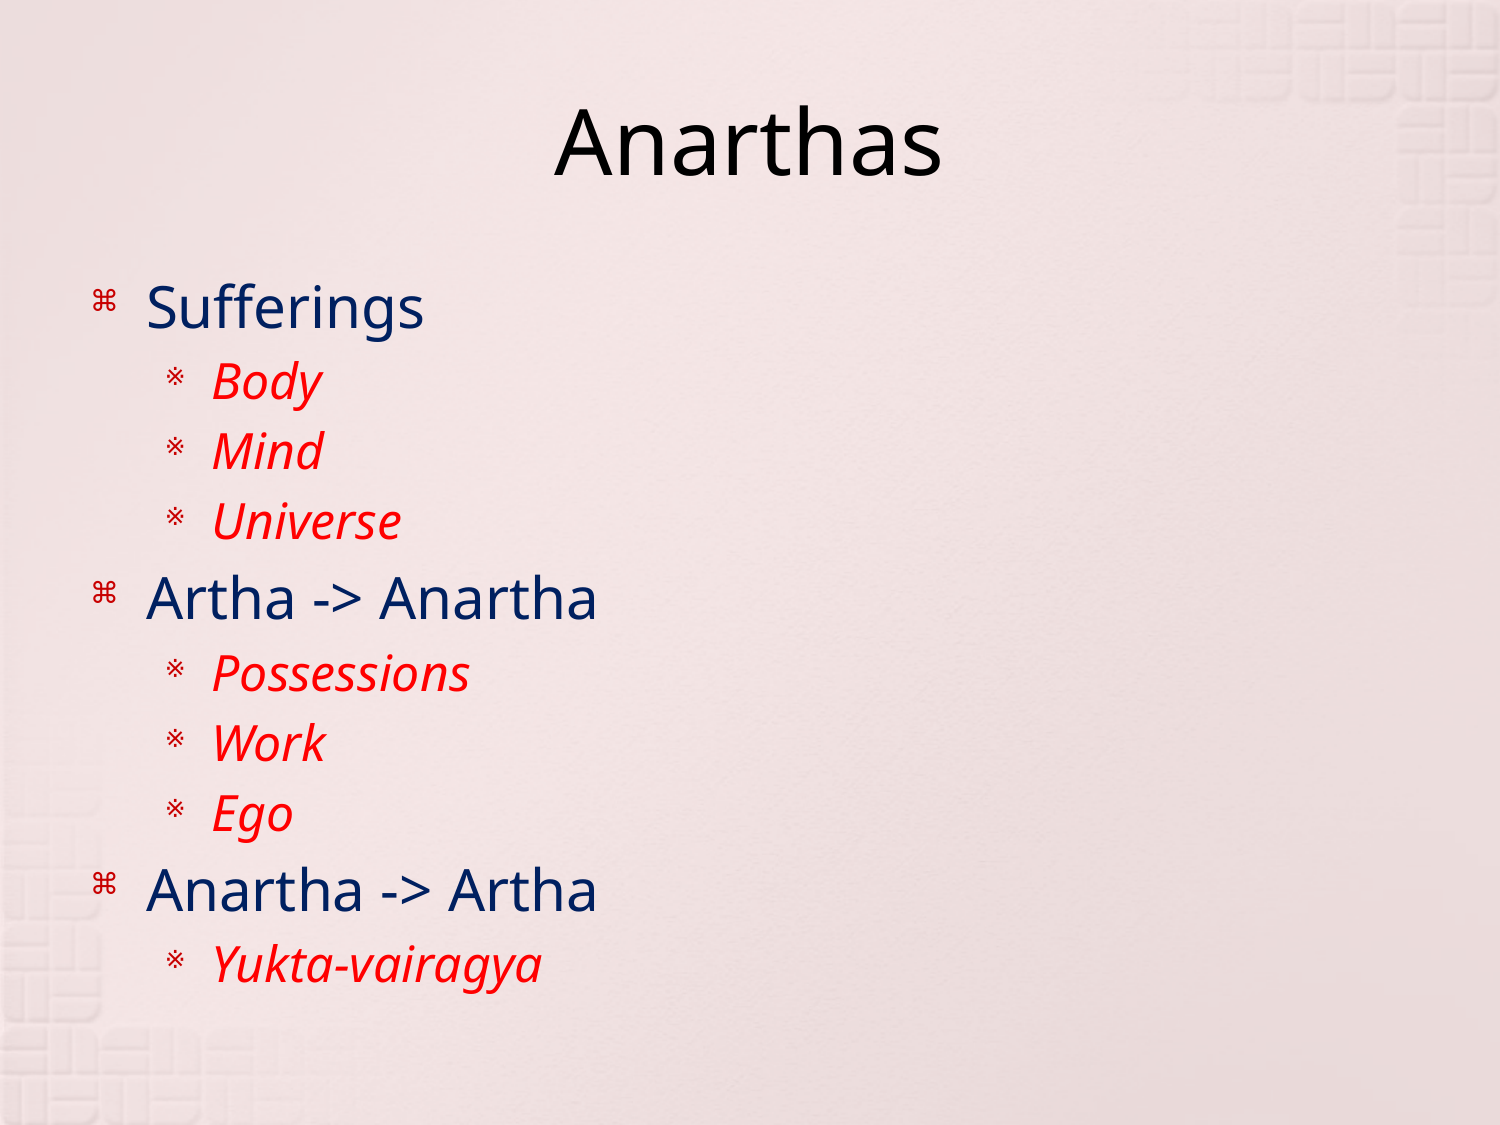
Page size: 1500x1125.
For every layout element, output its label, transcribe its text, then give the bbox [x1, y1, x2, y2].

title Anarthas [75, 45, 1425, 233]
list Sufferings Body Mind Universe Artha -> Anartha Possessions Work Ego Anartha -> Artha Yukta-vairagya [75, 262, 1425, 1005]
